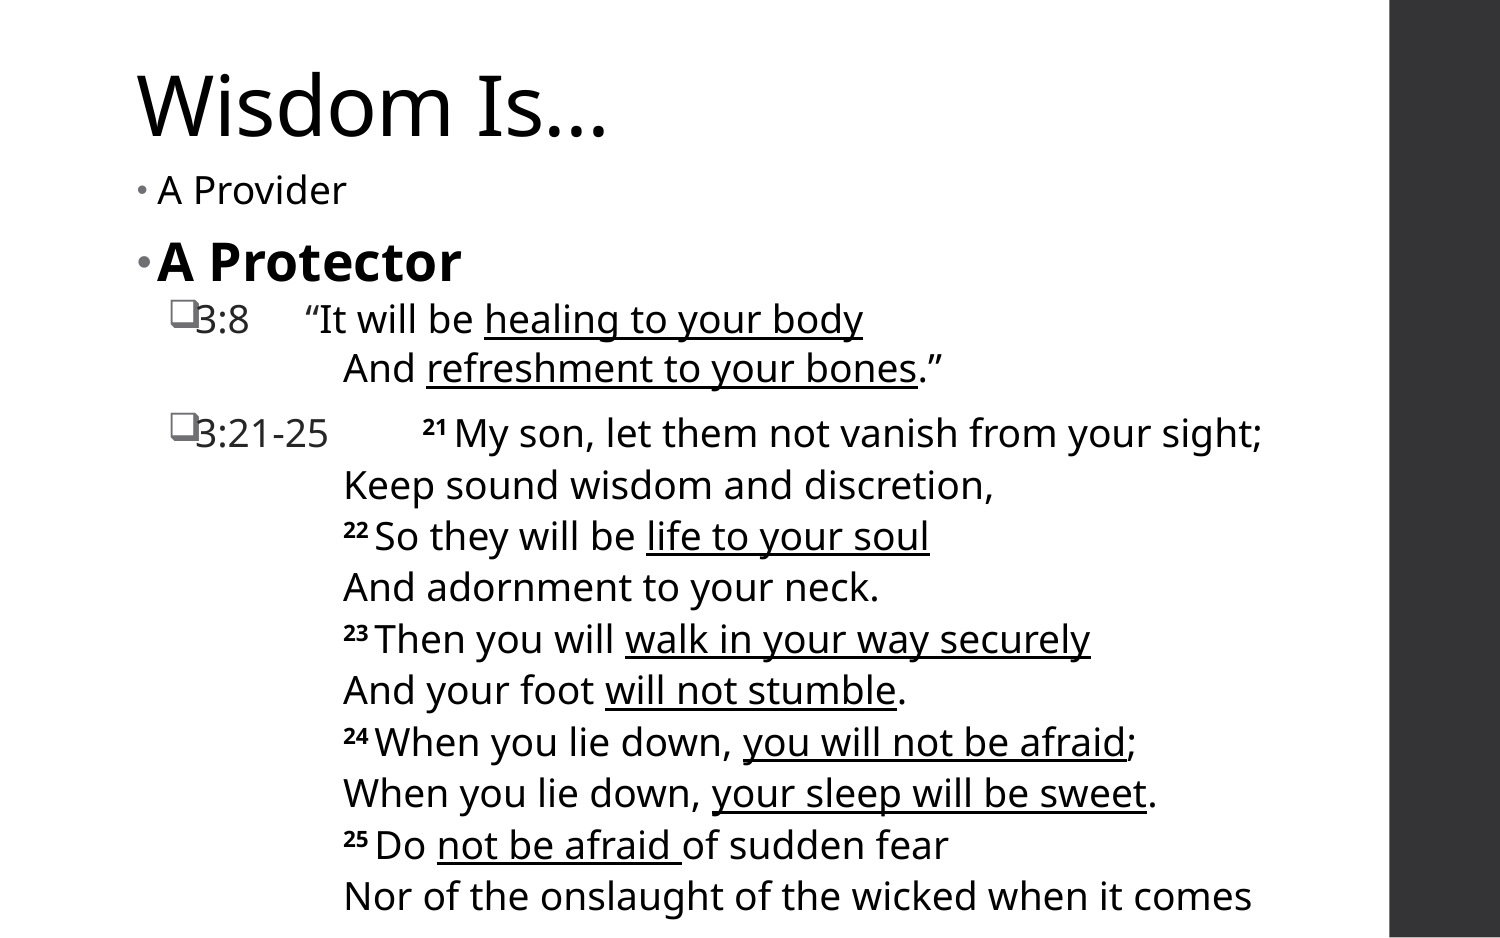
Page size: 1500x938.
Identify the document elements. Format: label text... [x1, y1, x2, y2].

list A Provider A Protector 3:8 “It will be healing to your body And refreshment to your bones.” 3:21-25 21 My son, let them not vanish from your sight; Keep sound wisdom and discretion, 22 So they will be life to your soul And adornment to your neck. 23 Then you will walk in your way securely And your foot will not stumble. 24 When you lie down, you will not be afraid; When you lie down, your sleep will be sweet. 25 Do not be afraid of sudden fear Nor of the onslaught of the wicked when it comes [121, 161, 1334, 937]
title Wisdom Is… [121, 0, 1315, 161]
